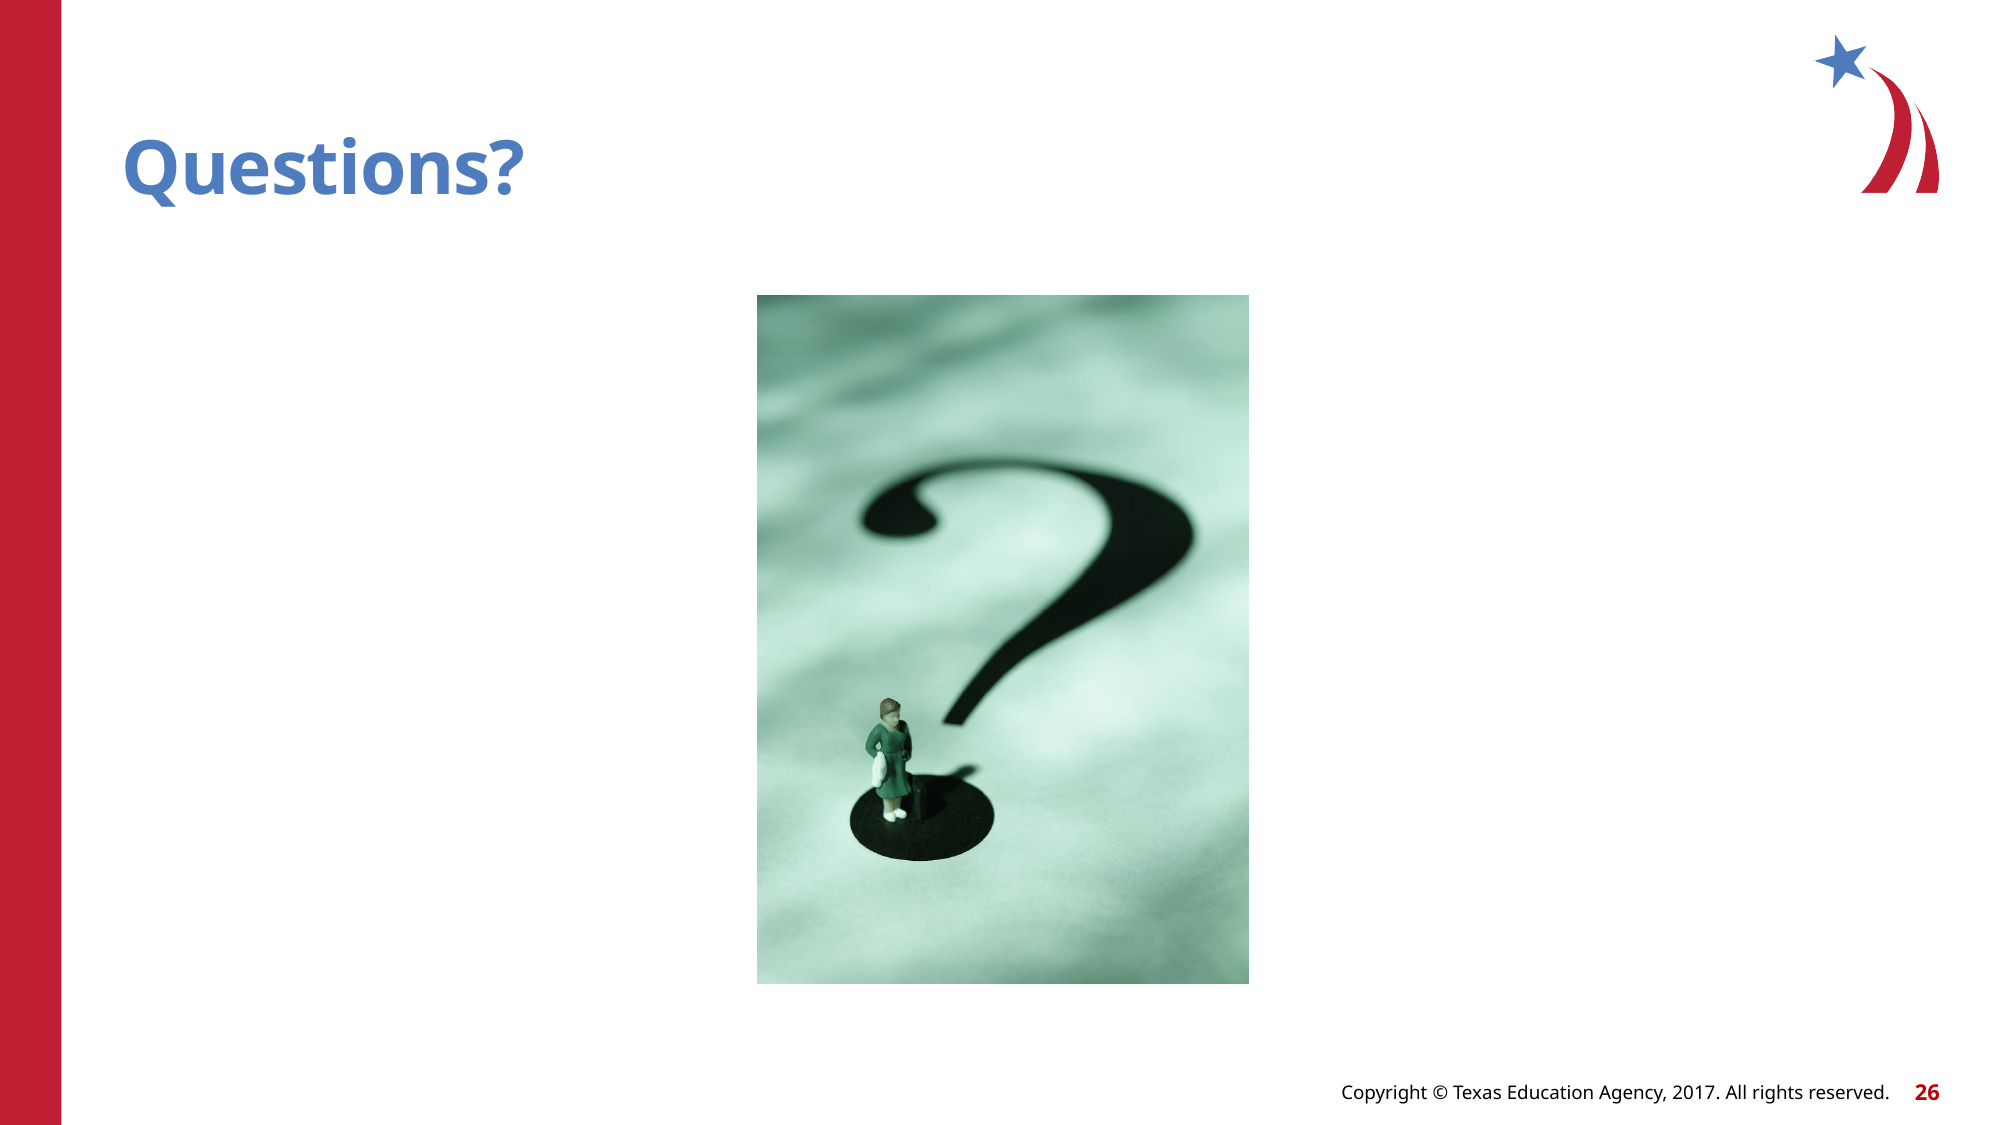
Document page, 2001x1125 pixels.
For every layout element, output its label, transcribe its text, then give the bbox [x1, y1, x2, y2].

title Questions? [121, 66, 1772, 211]
picture [1814, 34, 1939, 193]
picture [756, 295, 1249, 984]
